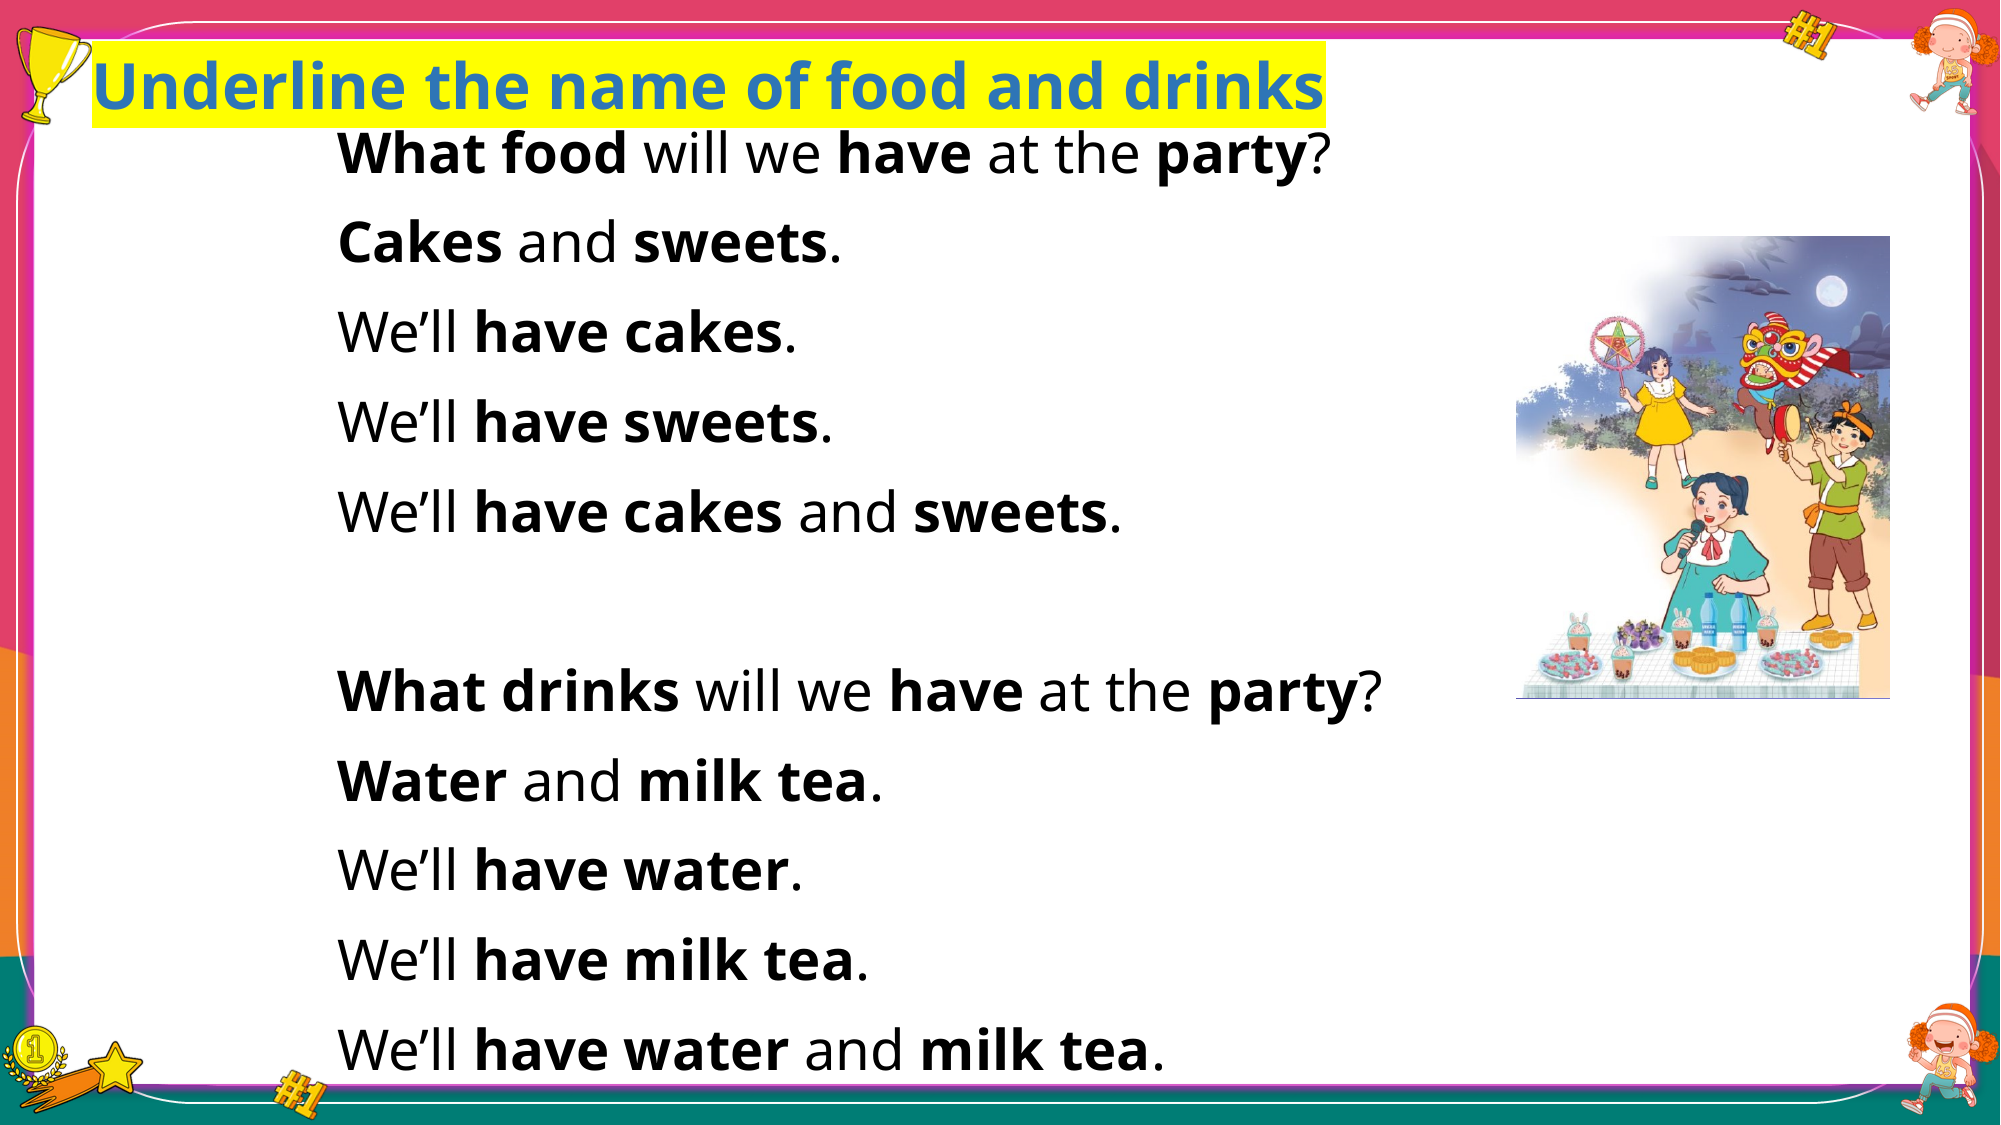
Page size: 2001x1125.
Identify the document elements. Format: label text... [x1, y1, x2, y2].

picture [0, 0, 2001, 1125]
text_box What food will we have at the party? Cakes and sweets. We’ll have cakes. We’ll have sweets. We’ll have cakes and sweets. What drinks will we have at the party? Water and milk tea. We’ll have water. We’ll have milk tea. We’ll have water and milk tea. [322, 109, 2000, 1125]
title Underline the name of food and drinks [76, 47, 1762, 173]
picture [1516, 236, 1890, 699]
